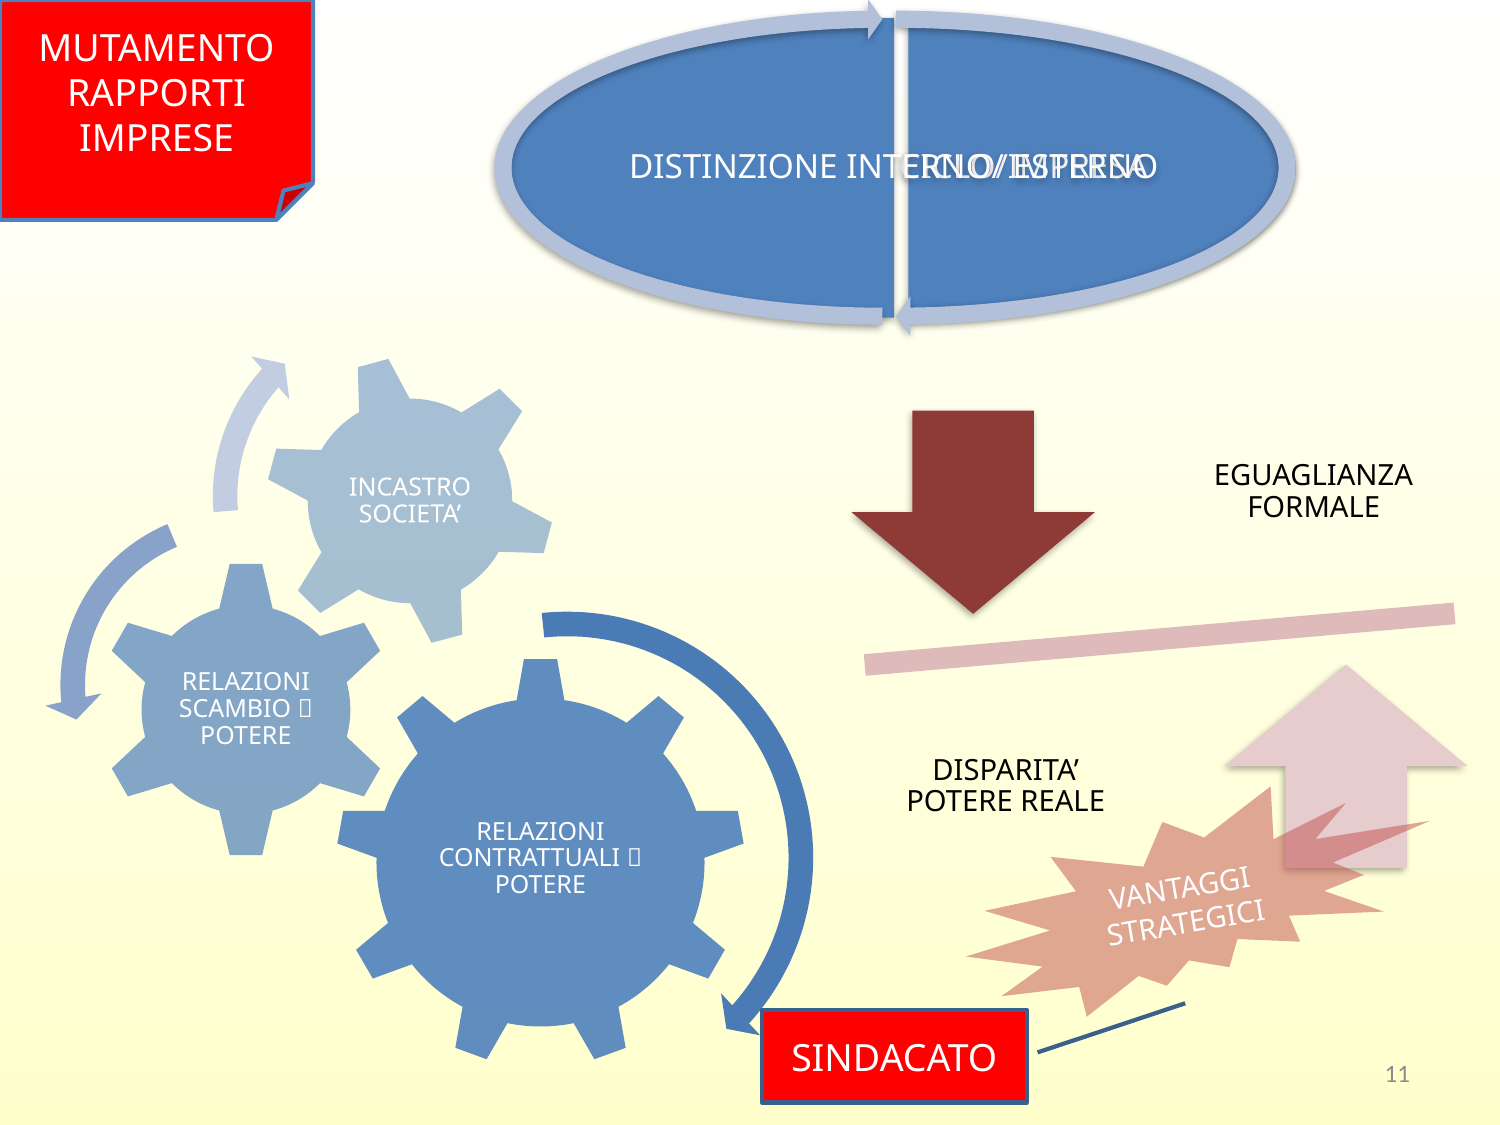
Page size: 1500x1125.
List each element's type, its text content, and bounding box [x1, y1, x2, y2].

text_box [0, 278, 746, 1111]
text_box SINDACATO [1036, 1001, 1186, 1055]
slide_number 11 [1074, 1042, 1425, 1103]
text_box VANTAGGI STRATEGICI [965, 901, 1384, 1017]
text_box SINDACATO [760, 1008, 1029, 1105]
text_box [371, 0, 1436, 350]
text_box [754, 385, 1500, 894]
text_box MUTAMENTO RAPPORTI IMPRESE [0, 0, 316, 222]
